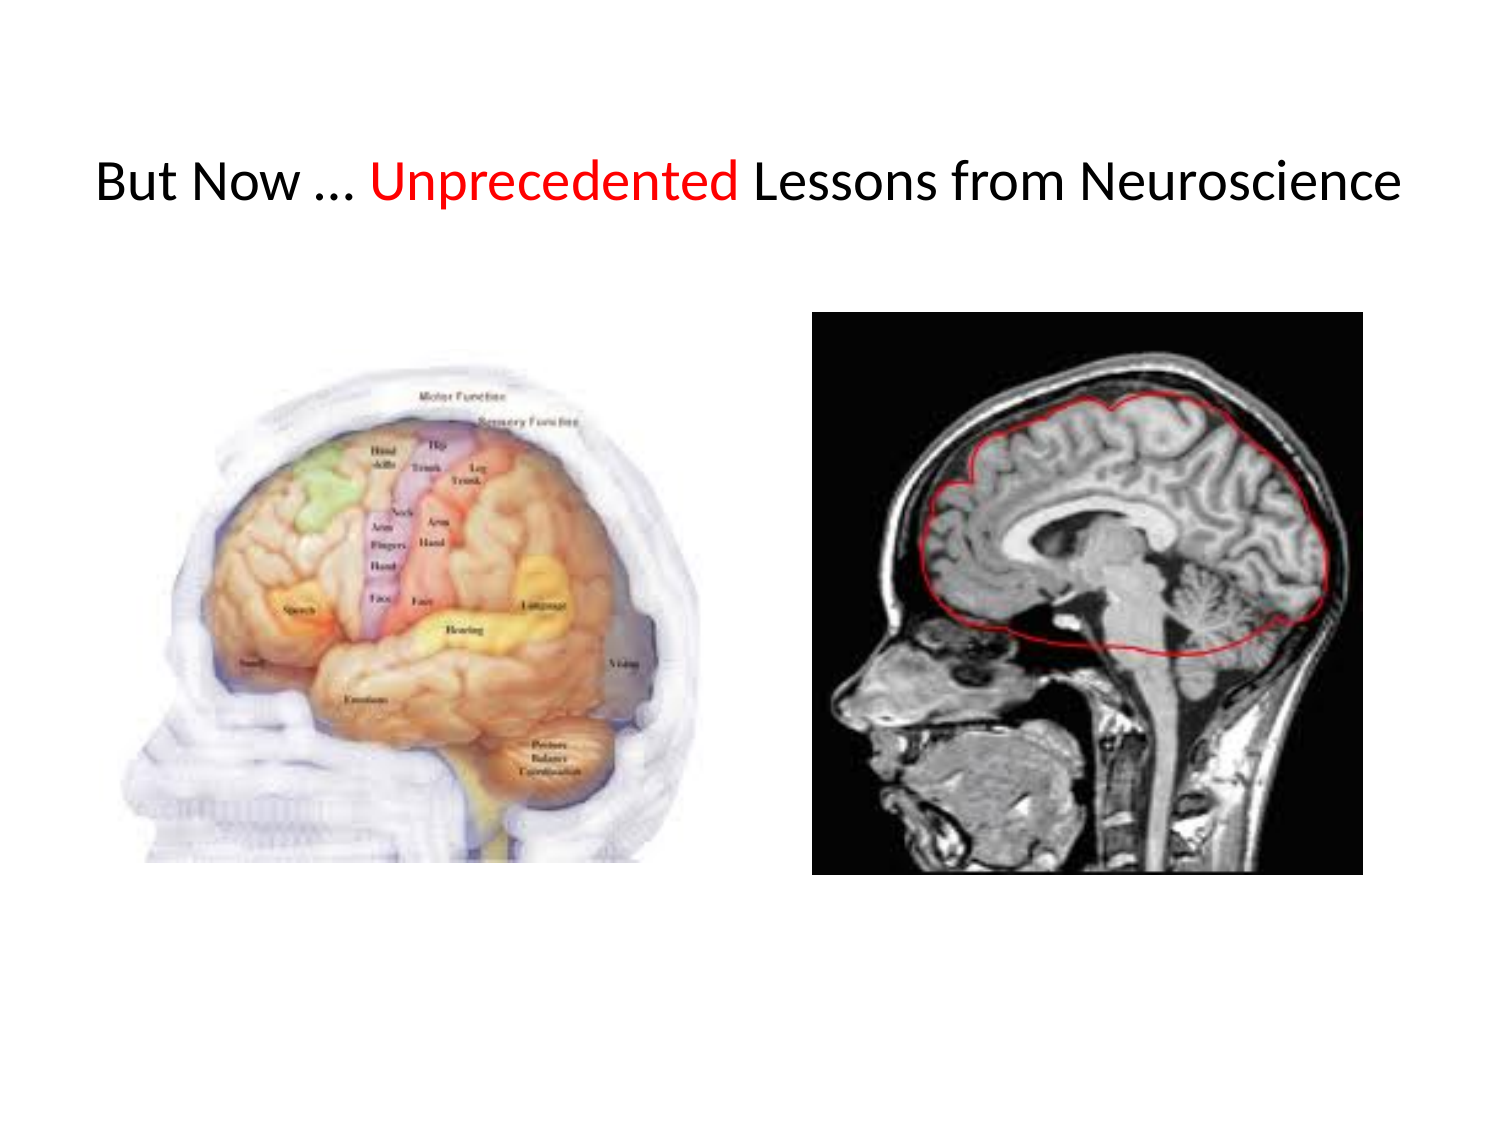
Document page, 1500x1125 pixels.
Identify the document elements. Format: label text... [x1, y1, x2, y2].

title But Now … Unprecedented Lessons from Neuroscience [75, 45, 1425, 250]
picture [99, 349, 713, 863]
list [812, 312, 1363, 876]
